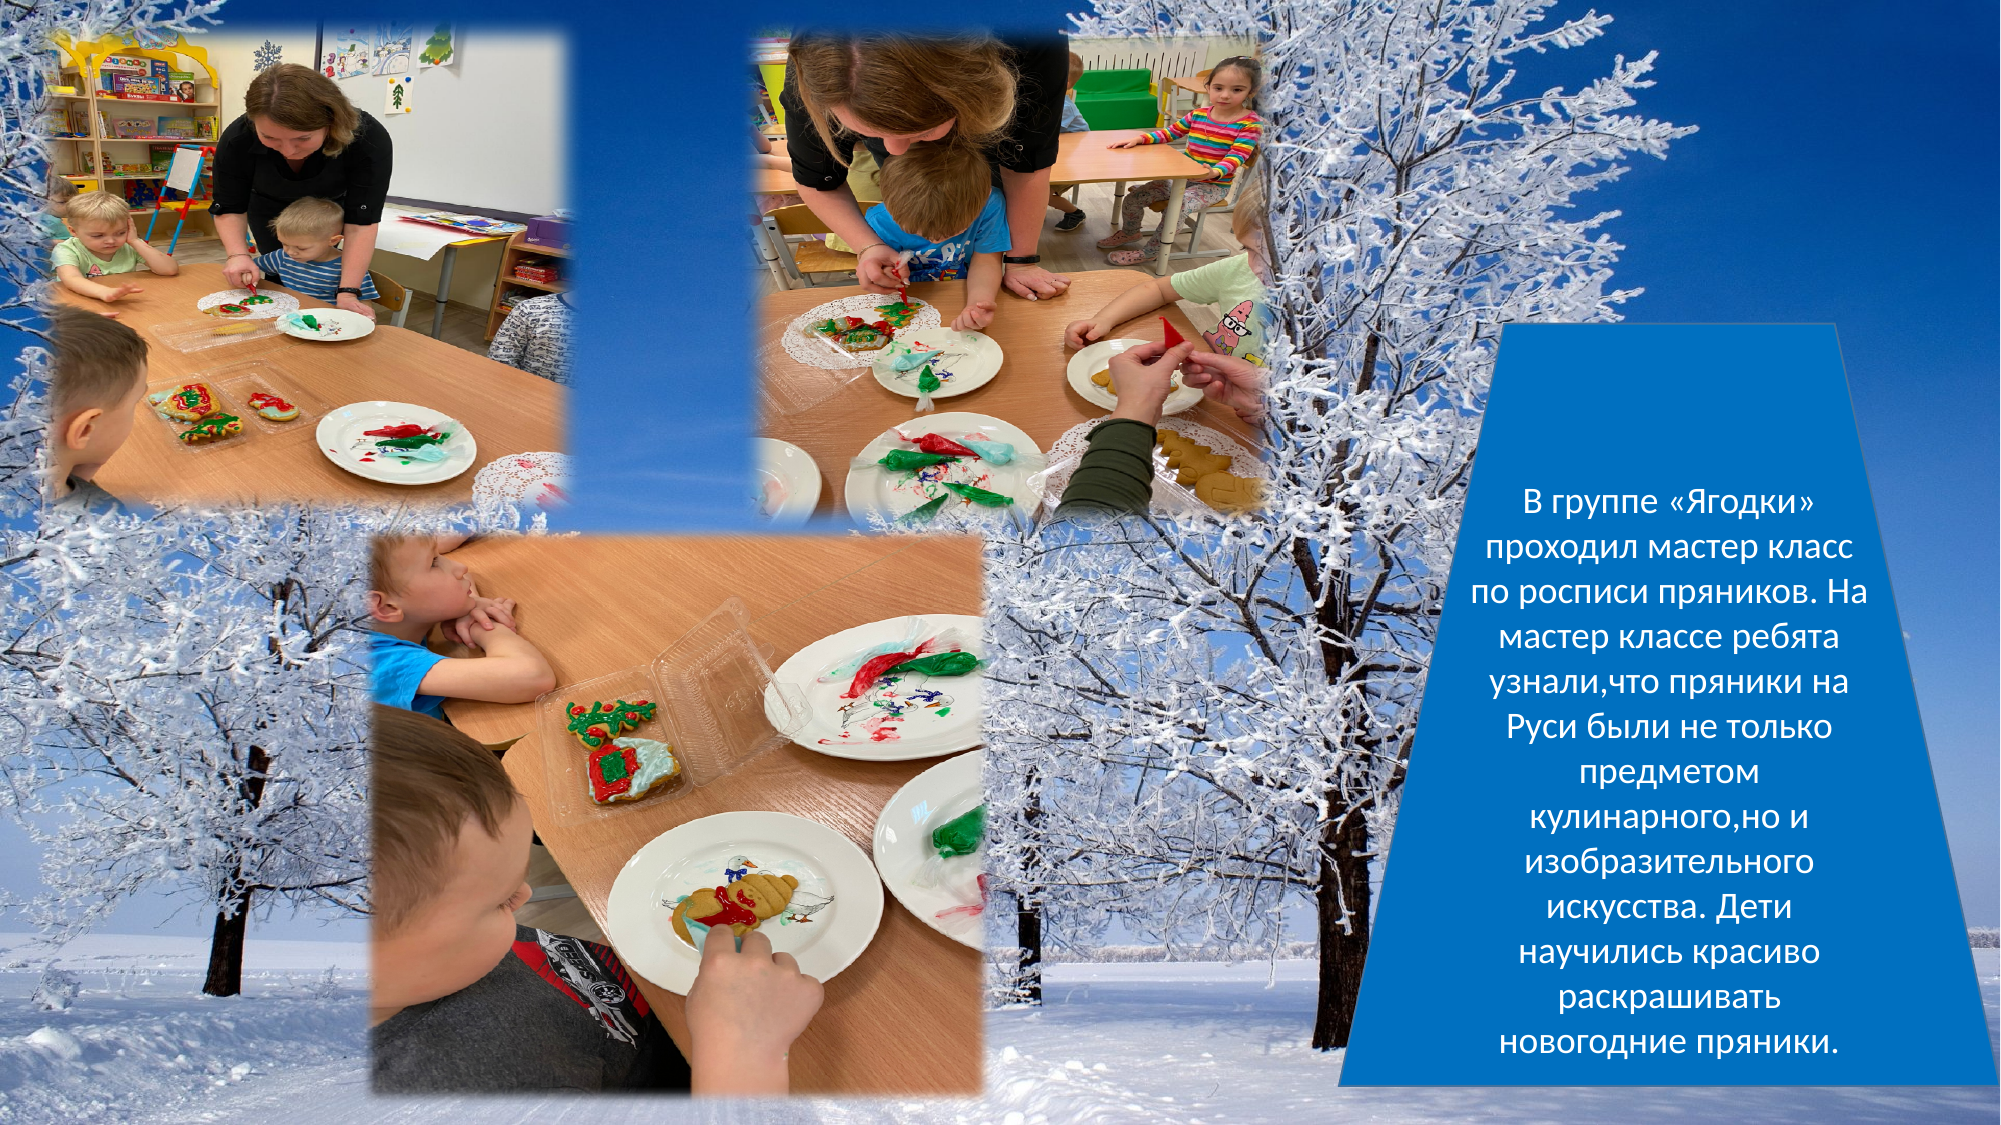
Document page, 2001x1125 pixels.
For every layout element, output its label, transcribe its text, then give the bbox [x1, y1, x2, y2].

text_box В группе «Ягодки» проходил мастер класс по росписи пряников. На мастер классе ребята узнали,что пряники на Руси были не только предметом кулинарного,но и изобразительного искусства. Дети научились красиво раскрашивать новогодние пряники. [1337, 322, 2000, 1087]
picture [0, 0, 2001, 1125]
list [30, 14, 585, 525]
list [738, 16, 1282, 535]
